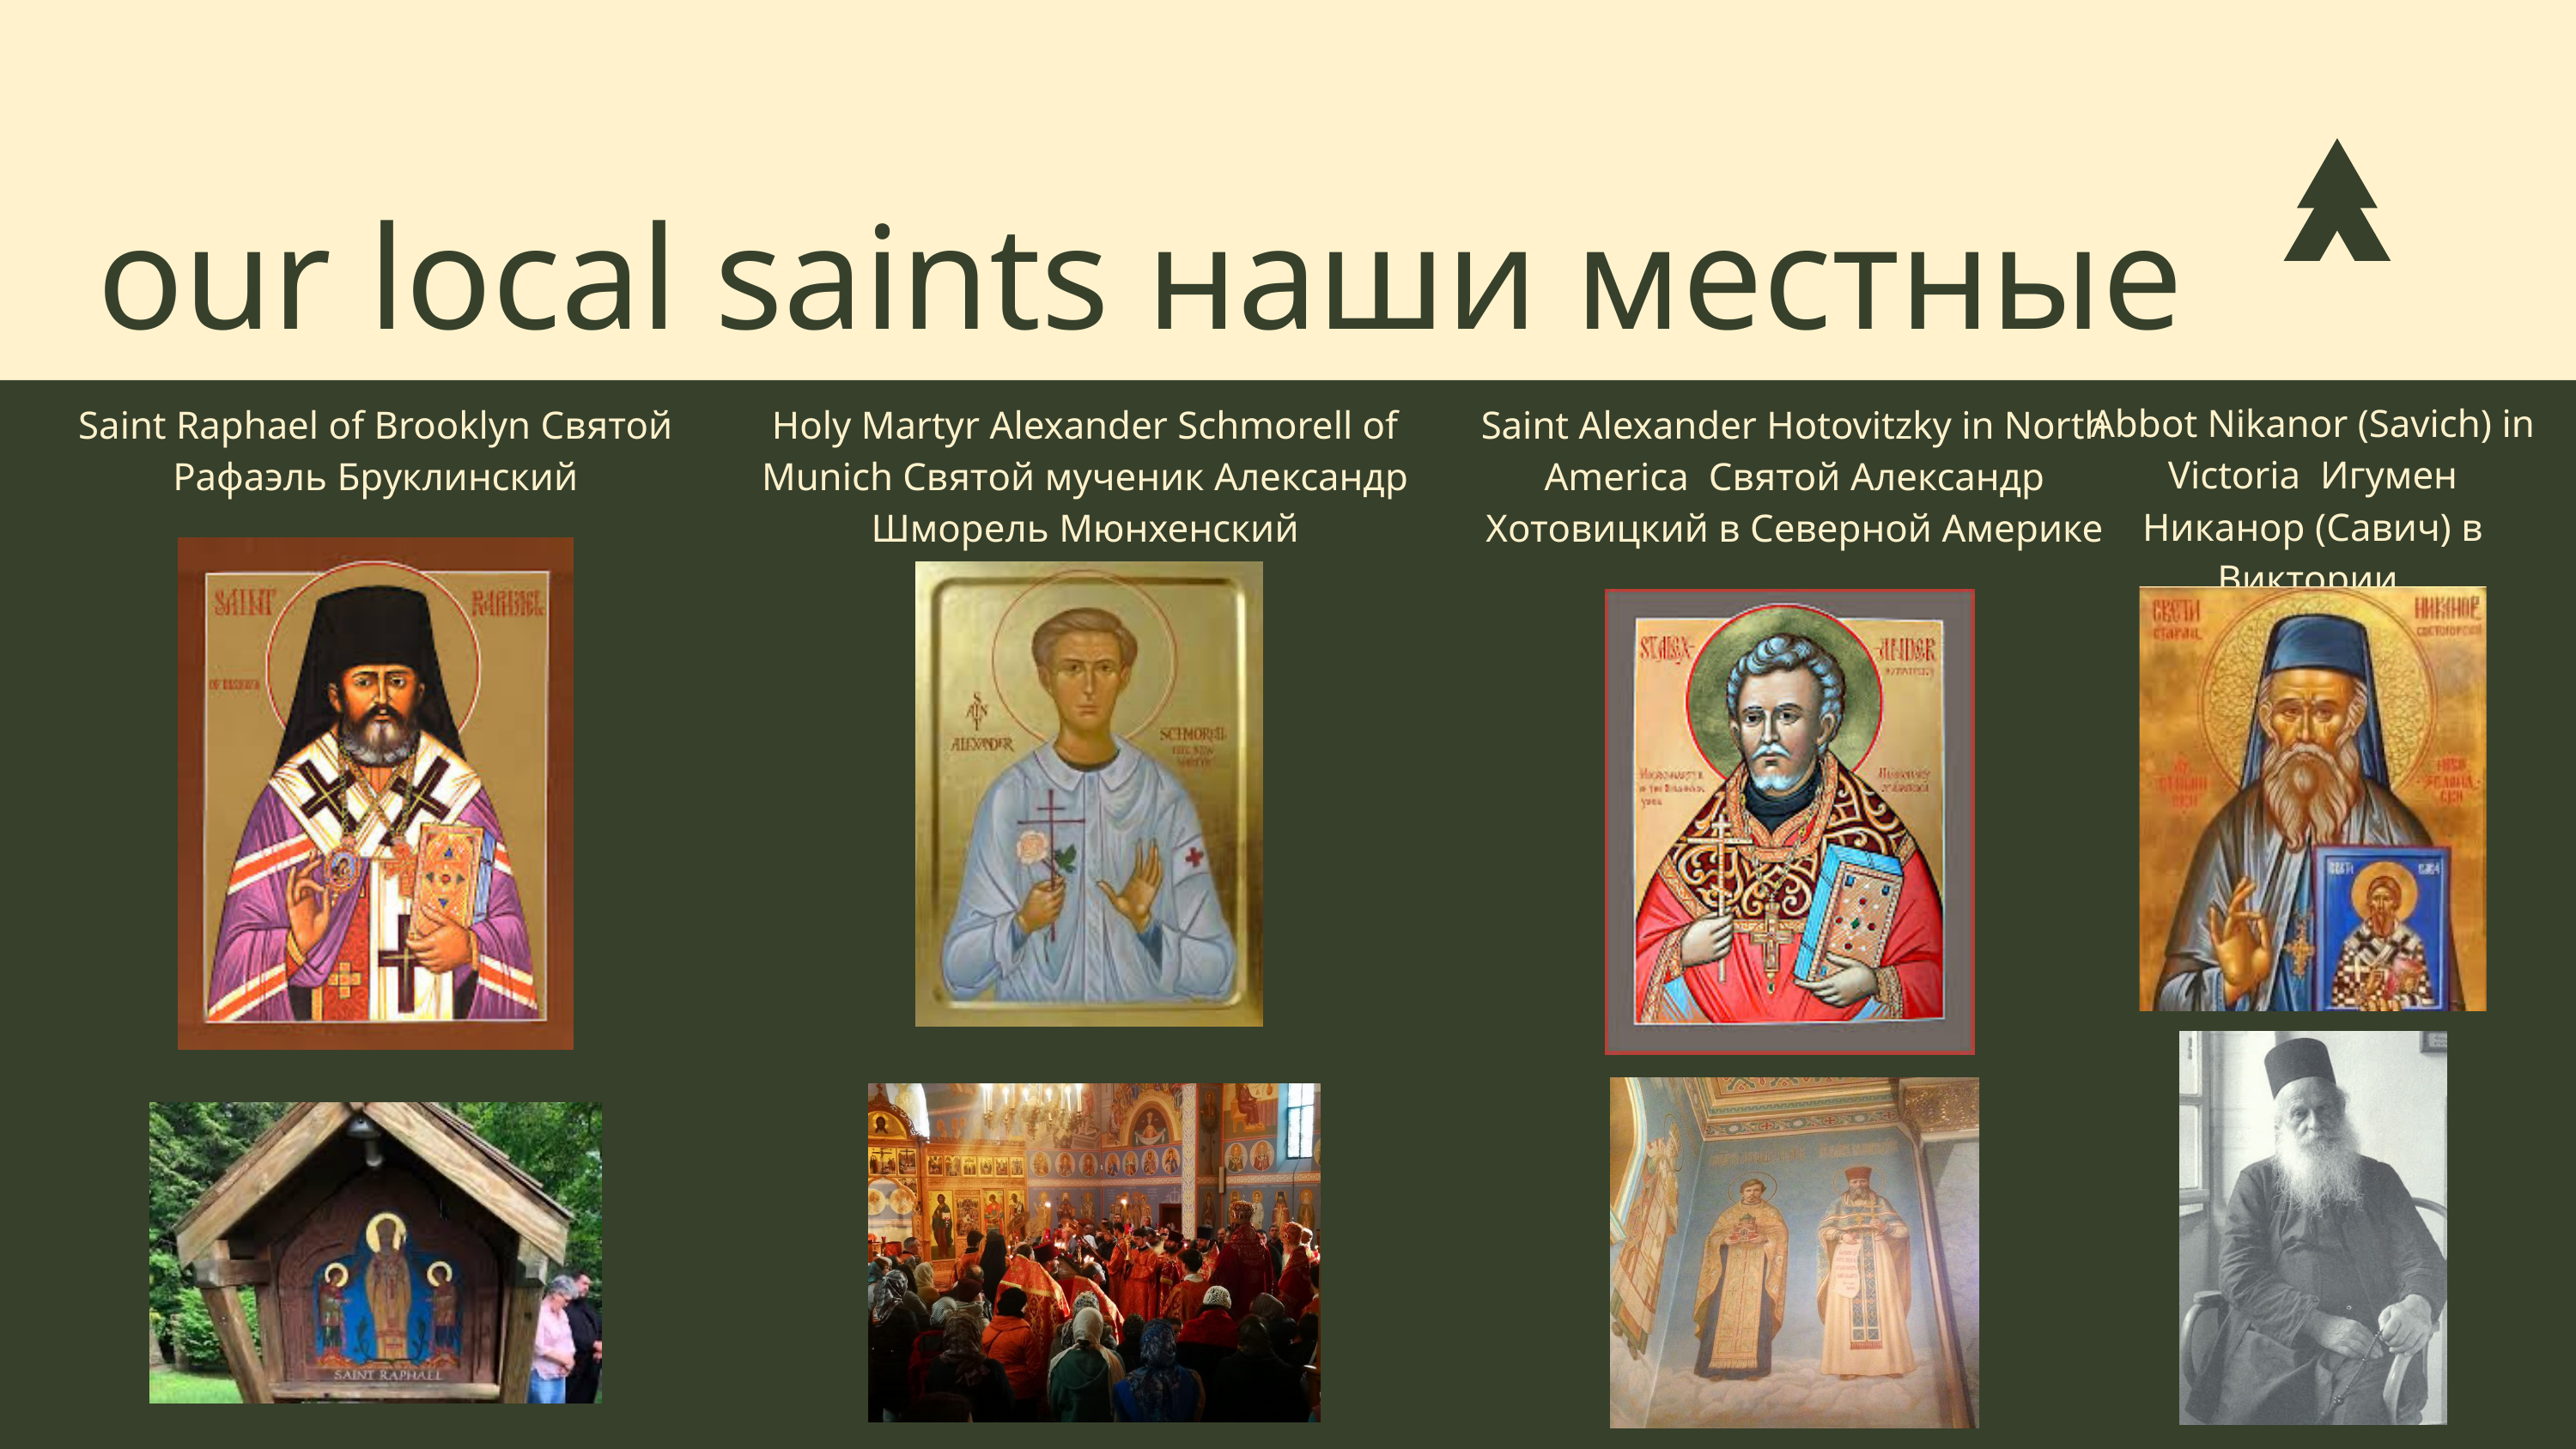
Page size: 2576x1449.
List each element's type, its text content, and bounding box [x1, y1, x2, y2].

text_box Holy Martyr Alexander Schmorell of Munich Святой мученик Александр Шморель Мюнхенский [730, 381, 1439, 563]
text_box our local saints наши местные святые [0, 88, 2282, 629]
text_box Saint Alexander Hotovitzky in North America Святой Александр Хотовицкий в Северной Америке [1439, 381, 2069, 563]
picture [868, 1083, 1321, 1423]
text_box Abbot Nikanor (Savich) in Victoria Игумен Никанор (Савич) в Виктории. [2069, 379, 2557, 614]
picture [2139, 585, 2487, 1011]
text_box [0, 379, 2576, 1449]
picture [149, 1102, 602, 1404]
picture [1605, 589, 1975, 1055]
picture [1609, 1077, 1980, 1429]
text_box Saint Raphael of Brooklyn Святой Рафаэль Бруклинский [21, 381, 730, 512]
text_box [2250, 112, 2425, 288]
picture [915, 561, 1263, 1027]
picture [2178, 1031, 2447, 1425]
picture [177, 537, 574, 1051]
